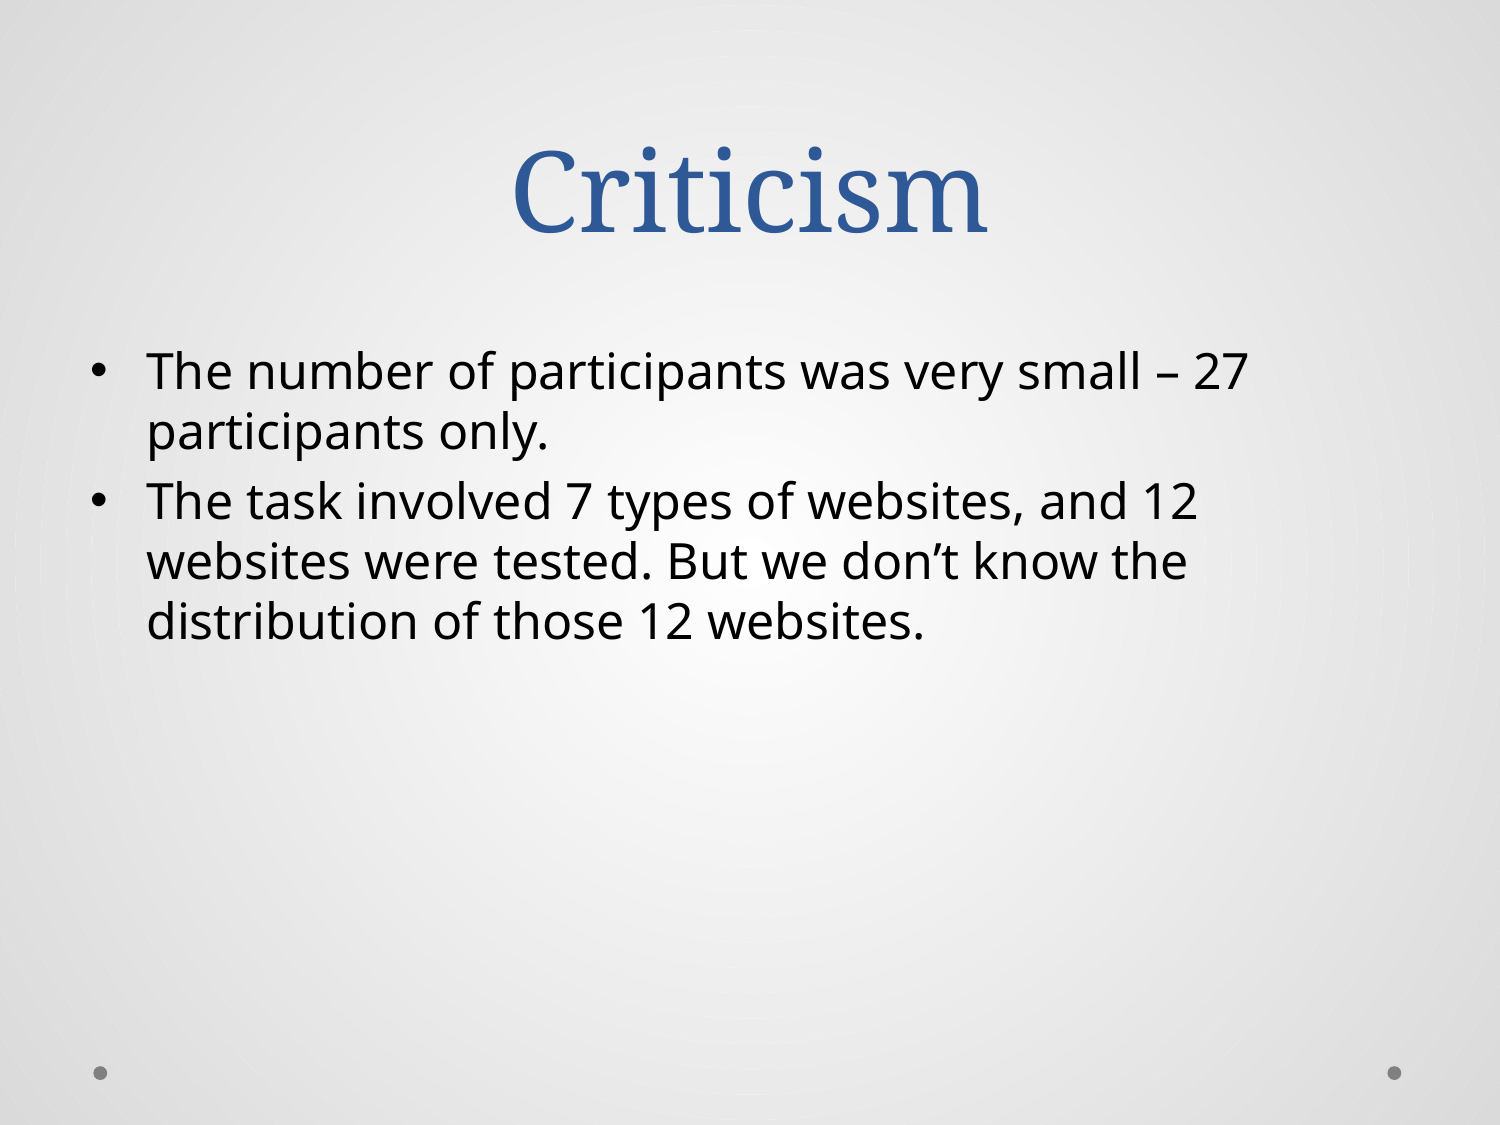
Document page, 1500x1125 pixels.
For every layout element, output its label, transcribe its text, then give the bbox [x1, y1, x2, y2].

list The number of participants was very small – 27 participants only. The task involved 7 types of websites, and 12 websites were tested. But we don’t know the distribution of those 12 websites. [75, 331, 1425, 1005]
title Criticism [75, 0, 1425, 263]
